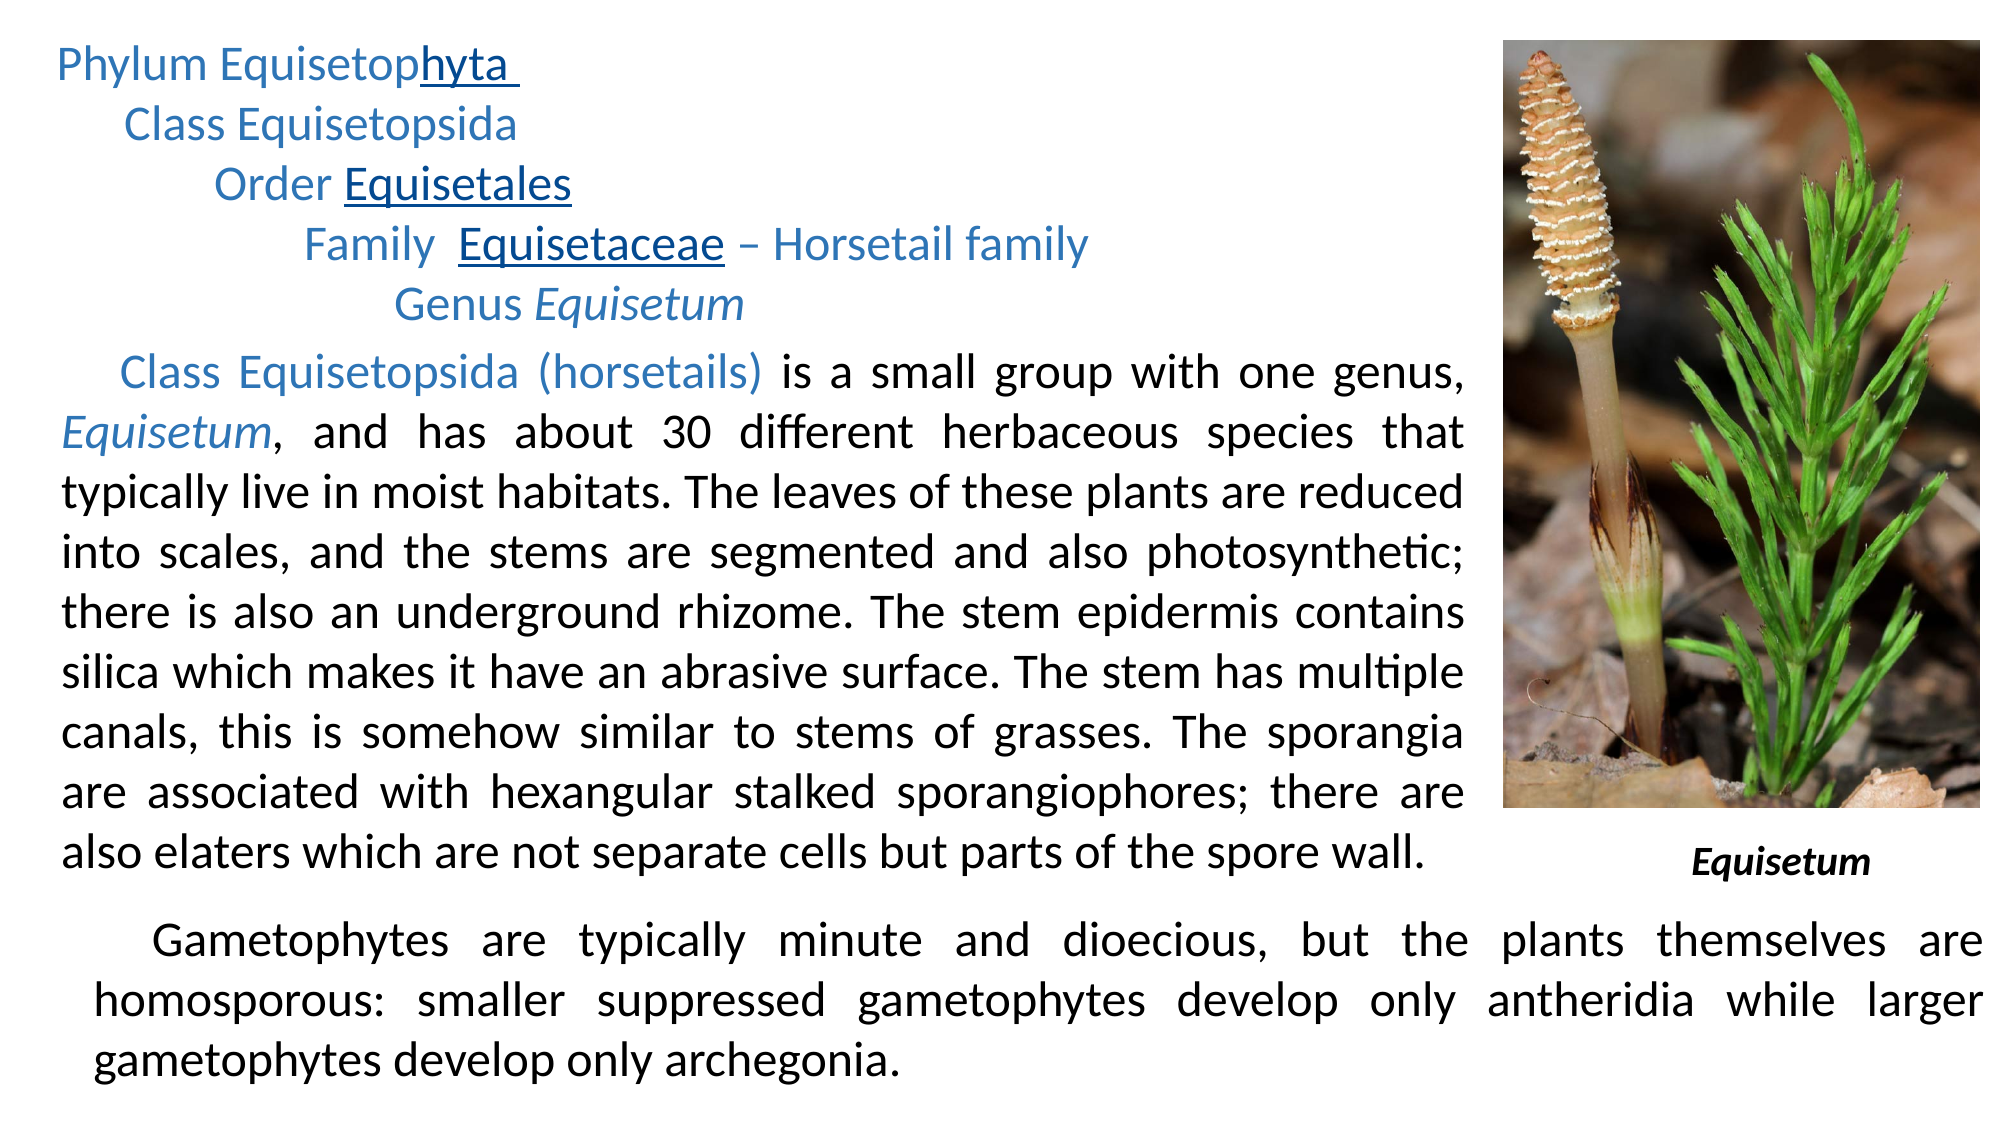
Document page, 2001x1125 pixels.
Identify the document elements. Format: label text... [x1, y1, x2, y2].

text_box Gametophytes are typically minute and dioecious, but the plants themselves are homosporous: smaller suppressed gametophytes develop only antheridia while larger gametophytes develop only archegonia. [78, 899, 2000, 1095]
text_box Phylum Equisetophyta Class Equisetopsida Order Equisetales Family Equisetaceae – Horsetail family Genus Equisetum [41, 22, 1343, 338]
picture [1502, 40, 1980, 809]
text_box Class Equisetopsida (horsetails) is a small group with one genus, Equisetum, and has about 30 different herbaceous species that typically live in moist habitats. The leaves of these plants are reduced into scales, and the stems are segmented and also photosynthetic; there is also an underground rhizome. The stem epidermis contains silica which makes it have an abrasive surface. The stem has multiple canals, this is somehow similar to stems of grasses. The sporangia are associated with hexangular stalked sporangiophores; there are also elaters which are not separate cells but parts of the spore wall. [46, 331, 1481, 892]
text_box Equisetum [1676, 825, 1887, 891]
